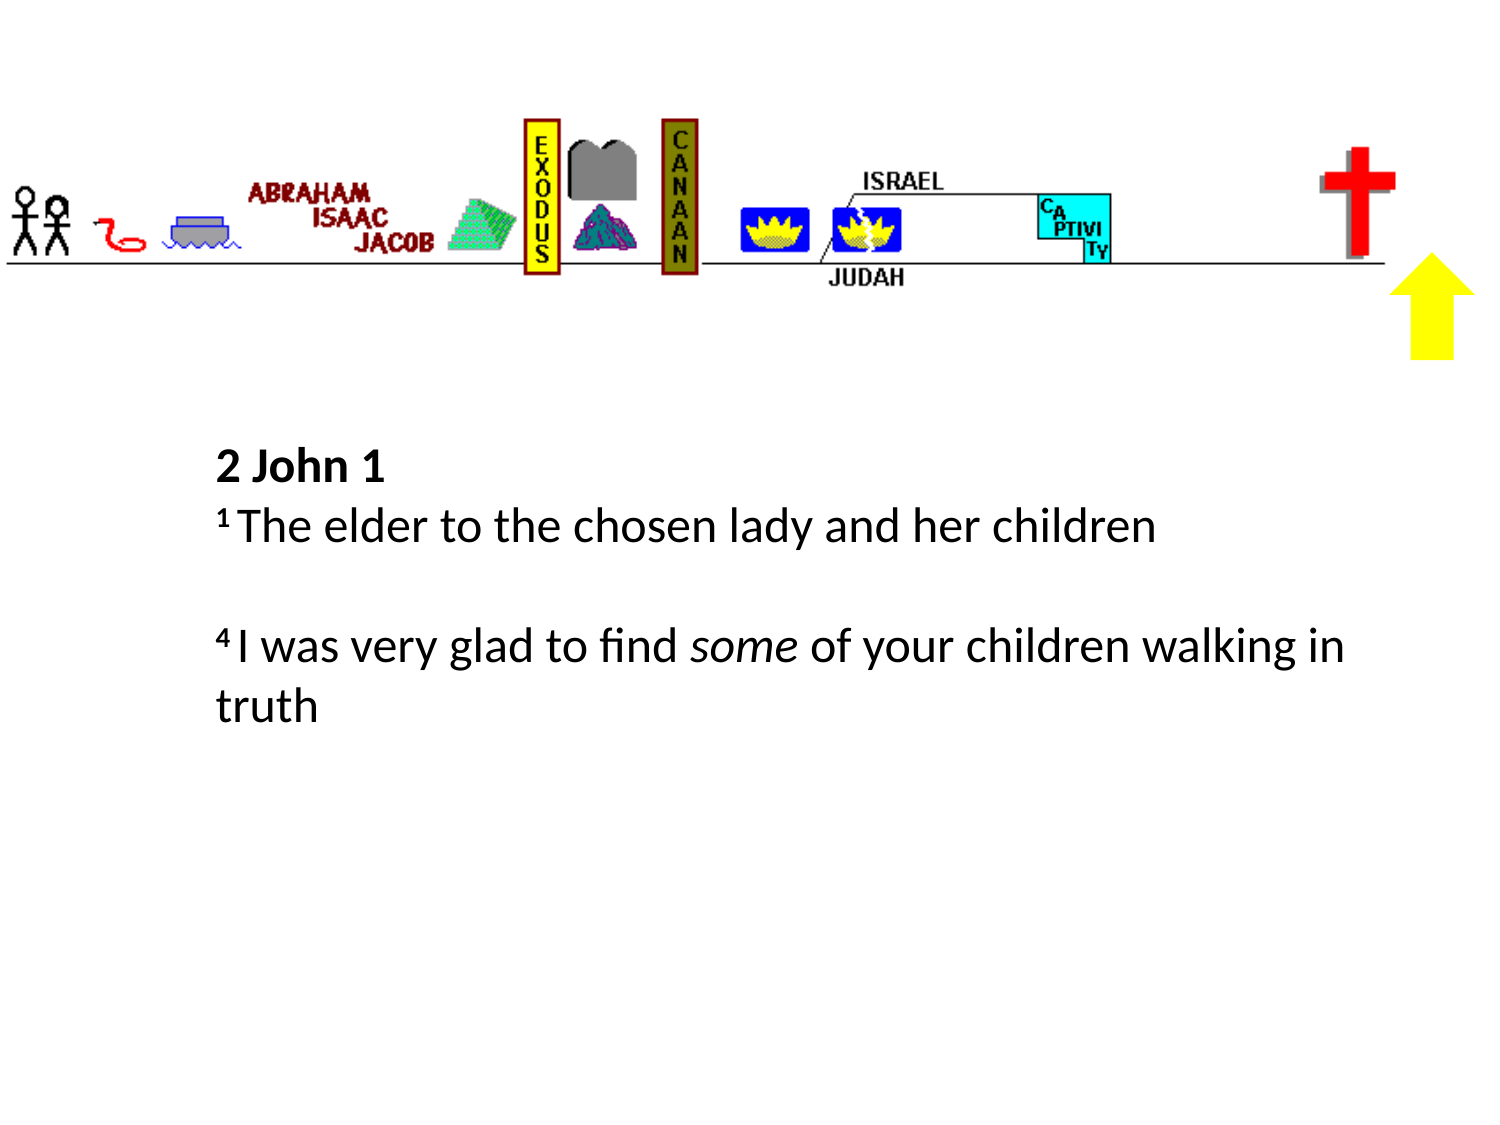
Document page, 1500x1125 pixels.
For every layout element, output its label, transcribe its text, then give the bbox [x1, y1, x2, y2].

text_box 2 John 1 1 The elder to the chosen lady and her children 4 I was very glad to find some of your children walking in truth [200, 424, 1450, 860]
picture [0, 110, 1500, 288]
text_box [1387, 296, 1477, 363]
